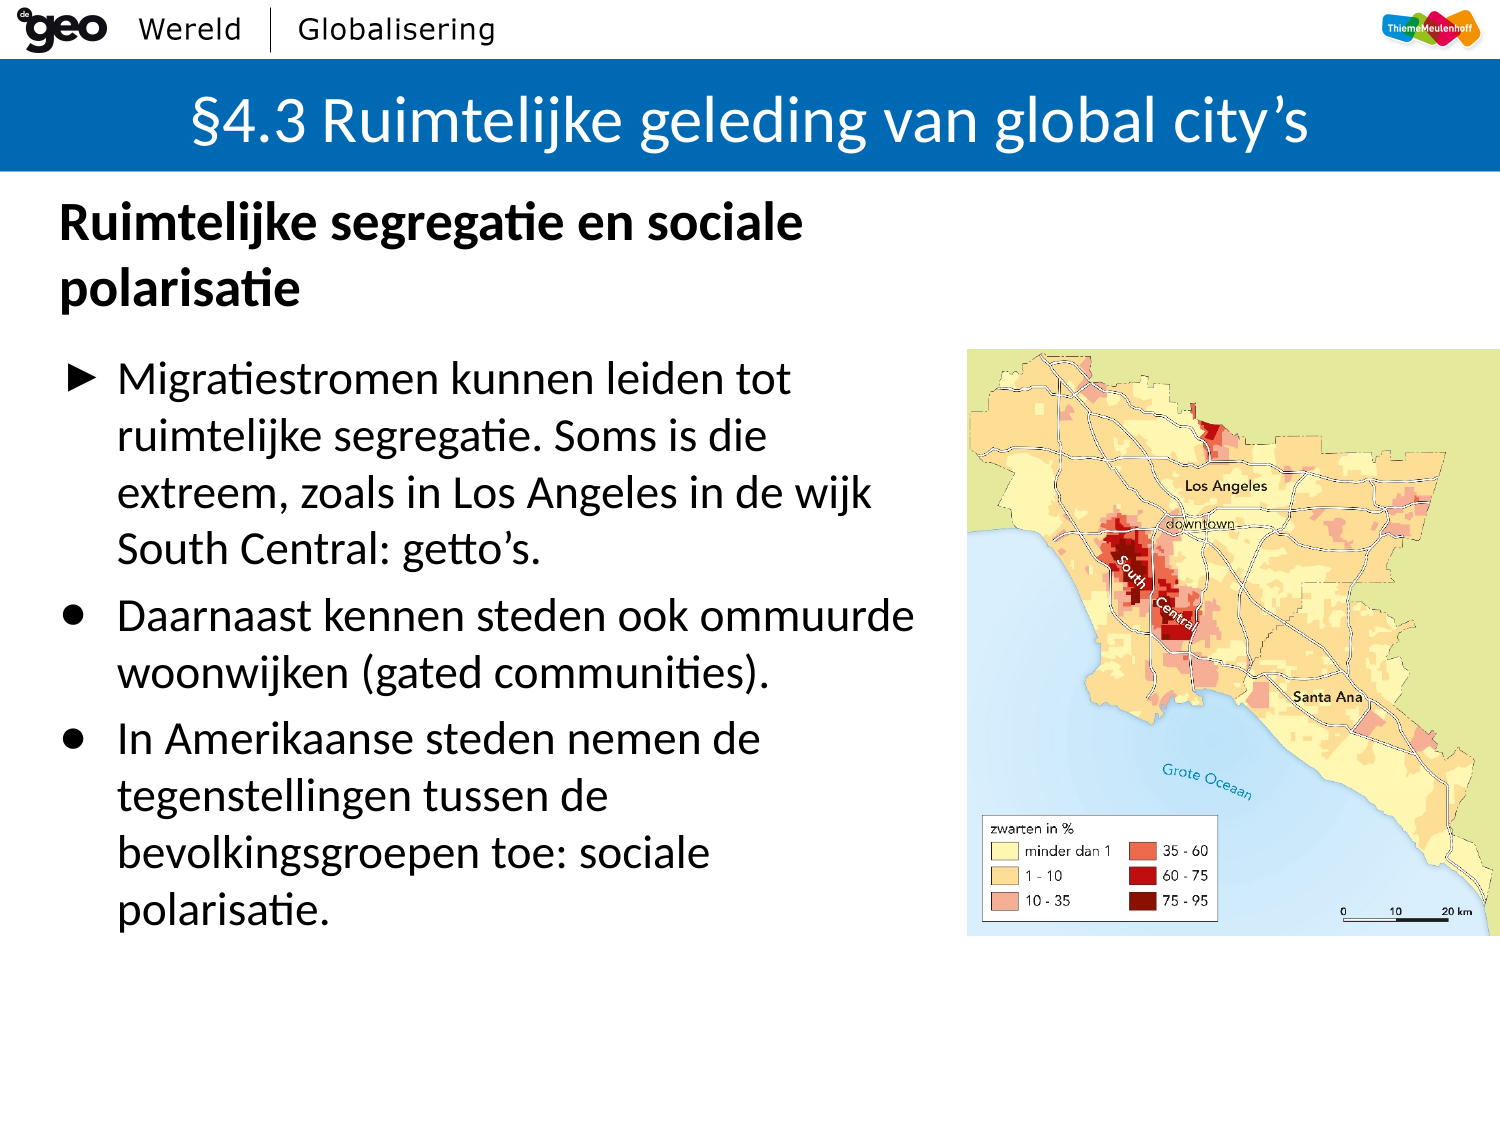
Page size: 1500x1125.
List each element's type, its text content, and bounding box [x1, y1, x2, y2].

picture [0, 173, 1500, 1125]
list Ruimtelijke segregatie en sociale polarisatie Migratiestromen kunnen leiden tot ruimtelijke segregatie. Soms is die extreem, zoals in Los Angeles in de wijk South Central: getto’s. Daarnaast kennen steden ook ommuurde woonwijken (gated communities). In Amerikaanse steden nemen de tegenstellingen tussen de bevolkingsgroepen toe: sociale polarisatie. [0, 177, 951, 1081]
title §4.3 Ruimtelijke geleding van global city’s [0, 61, 1500, 173]
picture [0, 0, 1500, 61]
